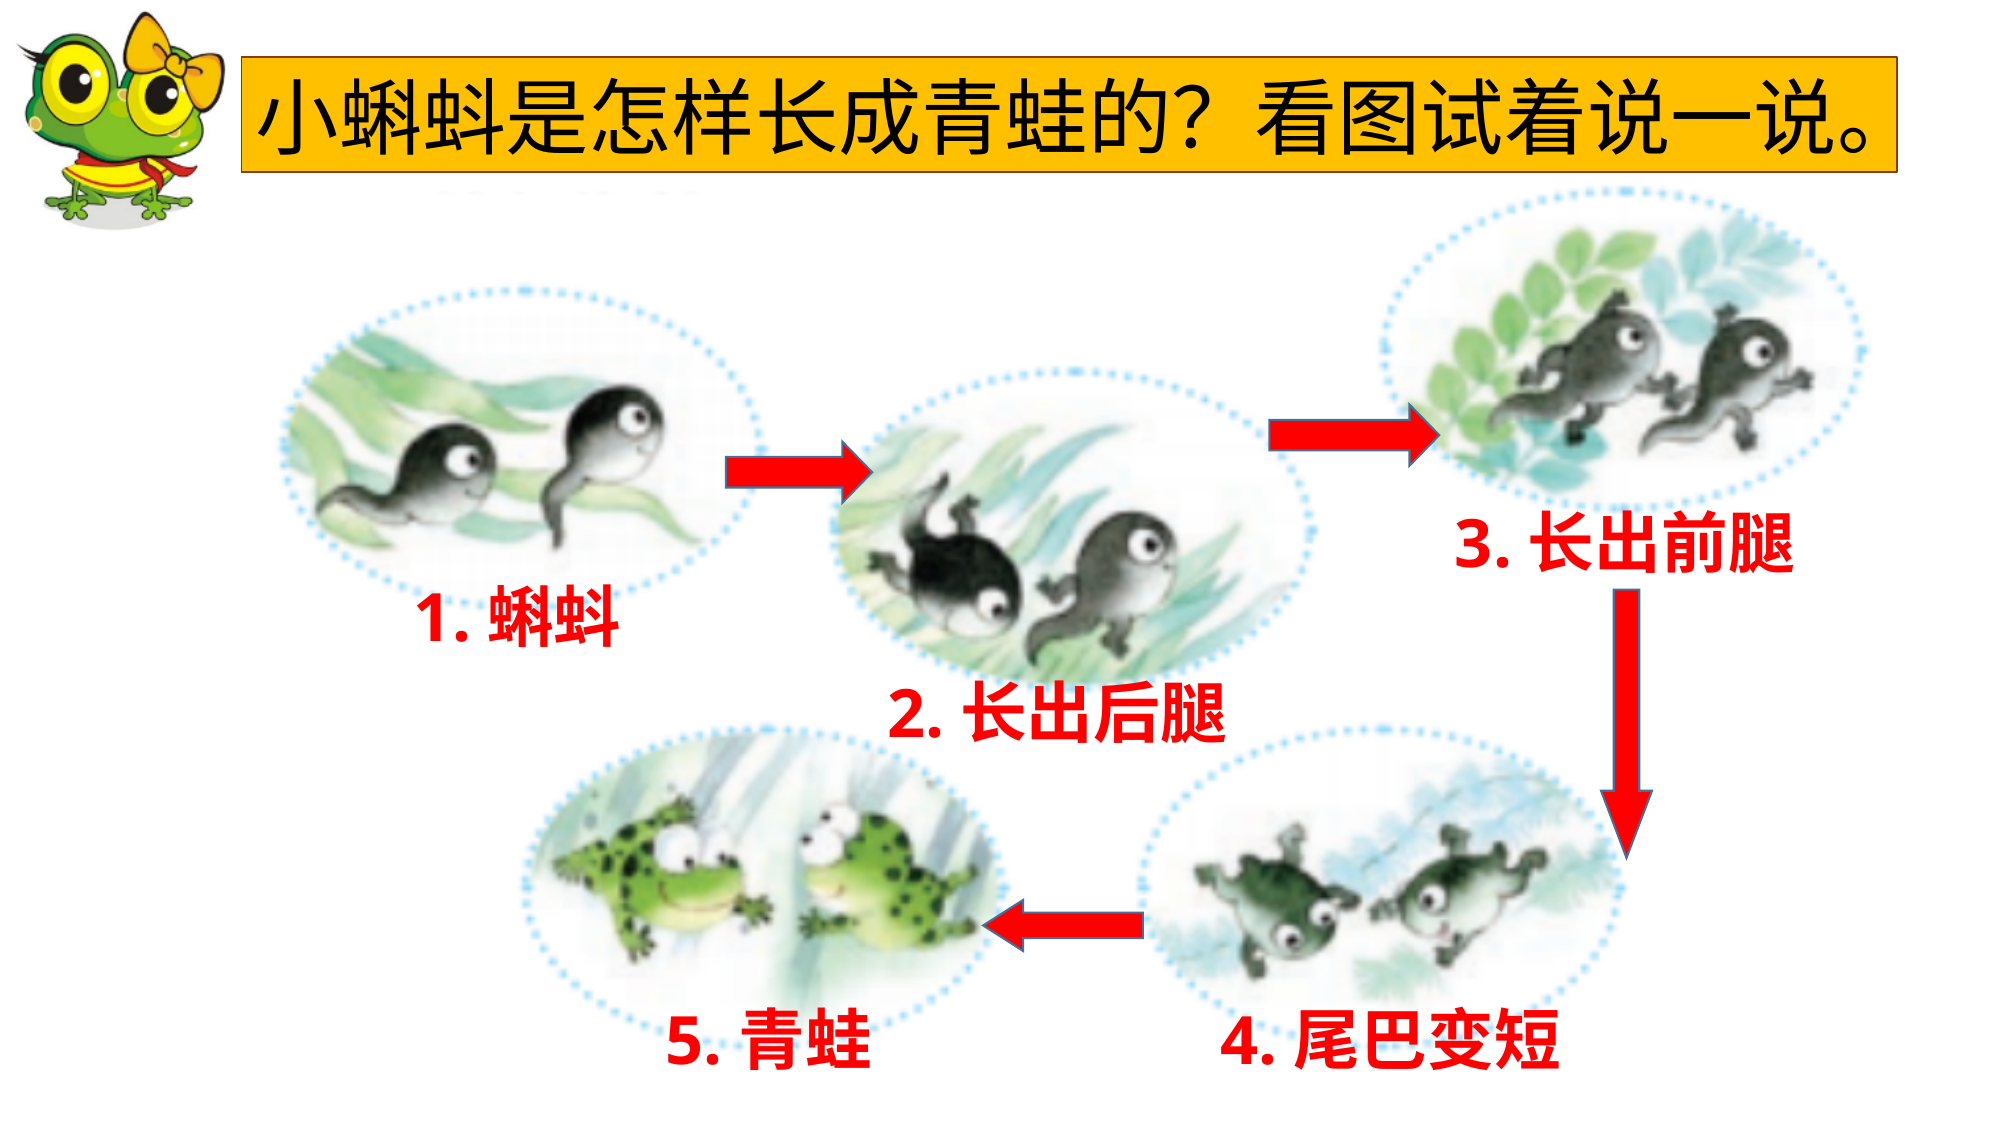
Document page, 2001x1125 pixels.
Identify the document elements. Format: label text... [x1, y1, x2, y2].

text_box 5.青蛙 [650, 1058, 925, 1086]
picture [1, 0, 1876, 1058]
text_box 4.尾巴变短 [1205, 1058, 1580, 1086]
text_box 小蝌蚪是怎样长成青蛙的？看图试着说一说。 [241, 57, 1897, 173]
